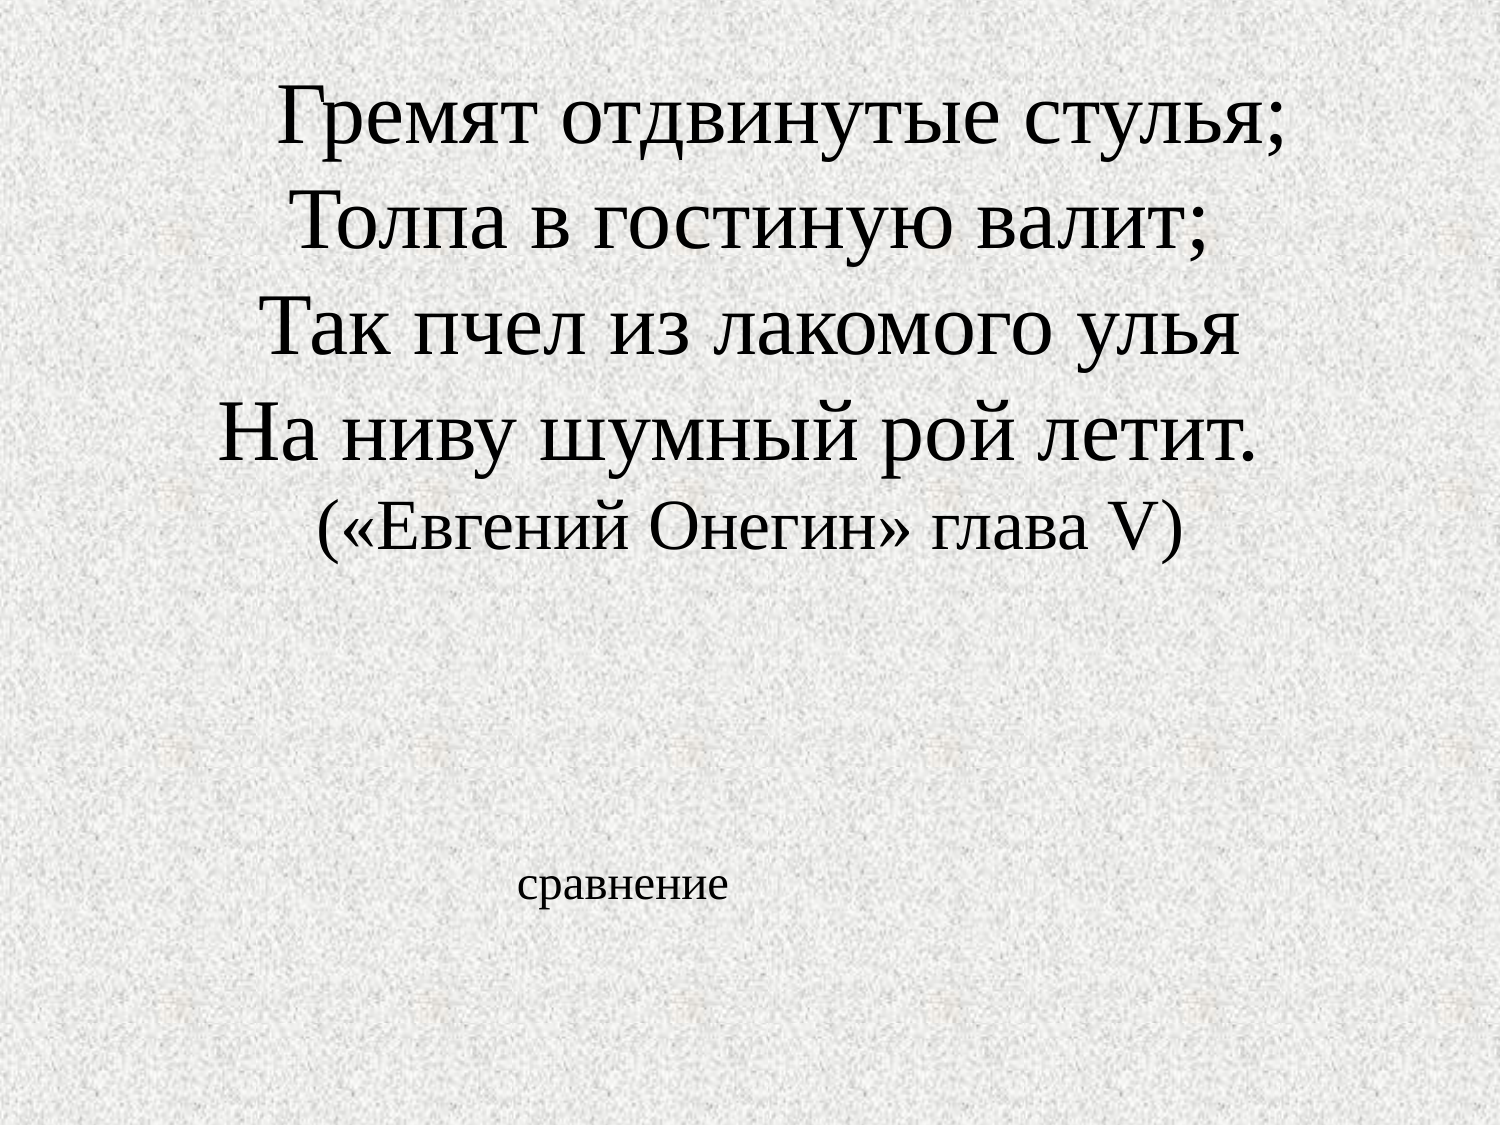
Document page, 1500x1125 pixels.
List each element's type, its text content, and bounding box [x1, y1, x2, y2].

list сравнение [501, 775, 870, 917]
picture [0, 0, 1500, 1125]
title Гремят отдвинутые стулья; Толпа в гостиную валит; Так пчел из лакомого улья На ниву шумный рой летит. («Евгений Онегин» глава V) [75, 45, 1425, 575]
